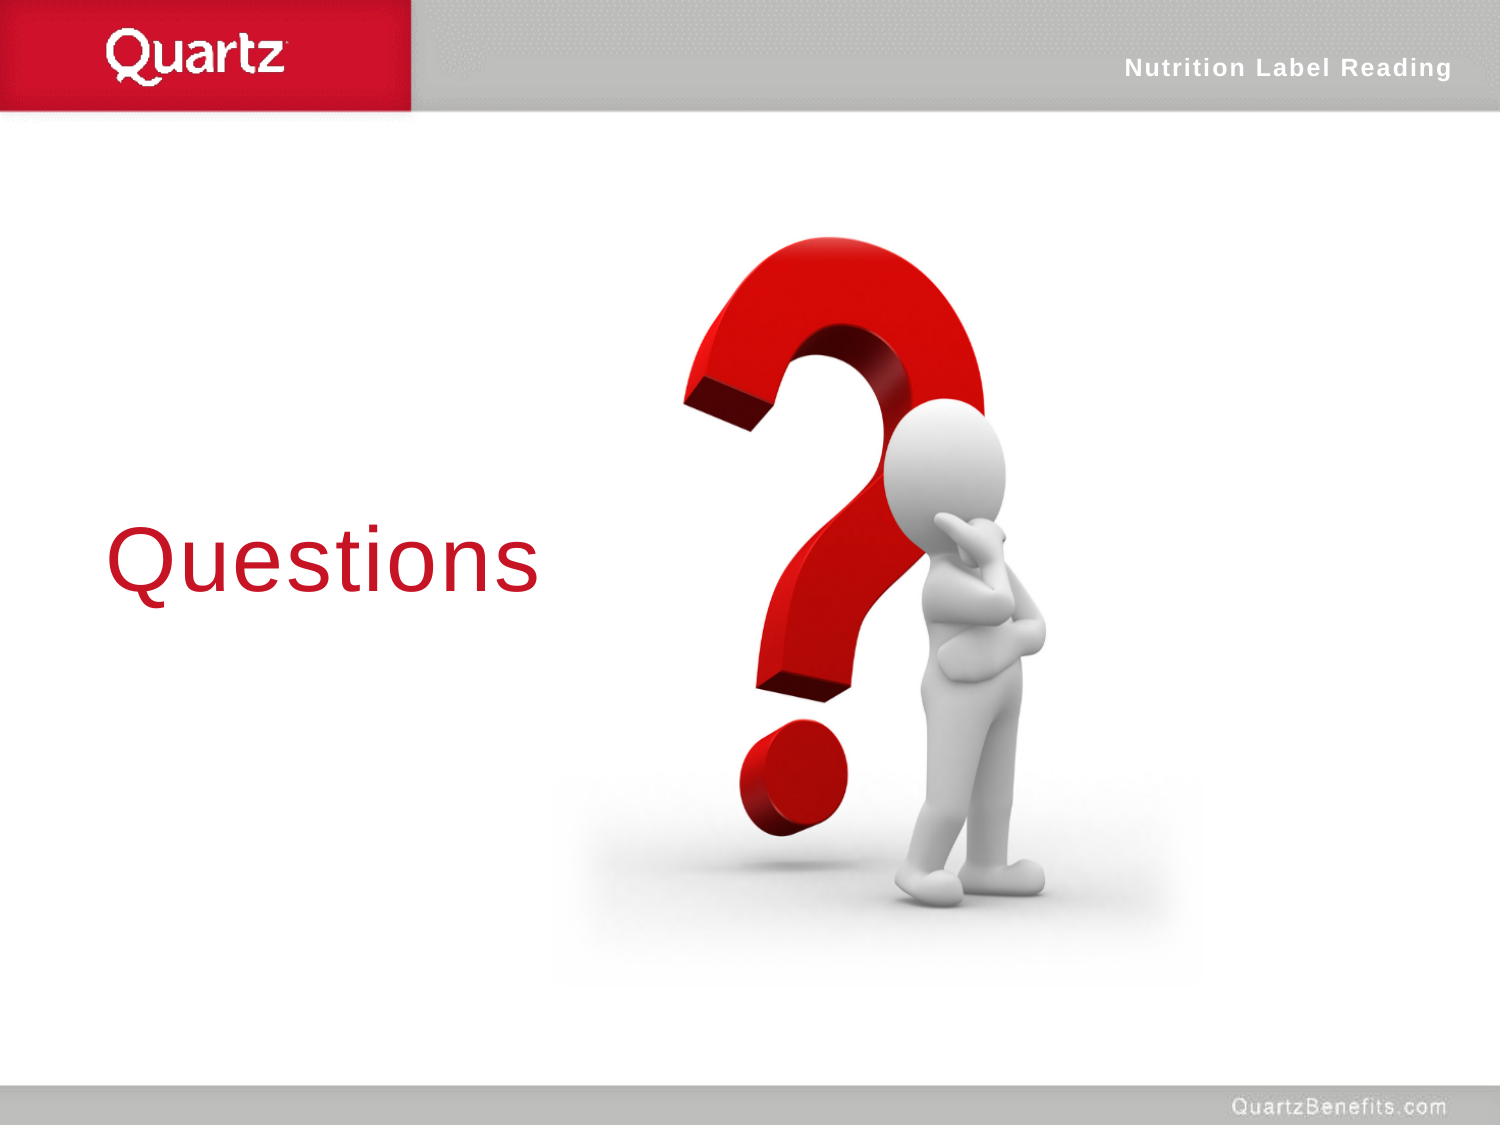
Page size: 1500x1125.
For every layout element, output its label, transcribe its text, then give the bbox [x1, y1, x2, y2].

list Nutrition Label Reading [1029, 51, 1453, 83]
picture [552, 193, 1207, 988]
picture [0, 0, 1500, 125]
text_box Questions [105, 457, 547, 645]
picture [0, 1081, 1500, 1125]
